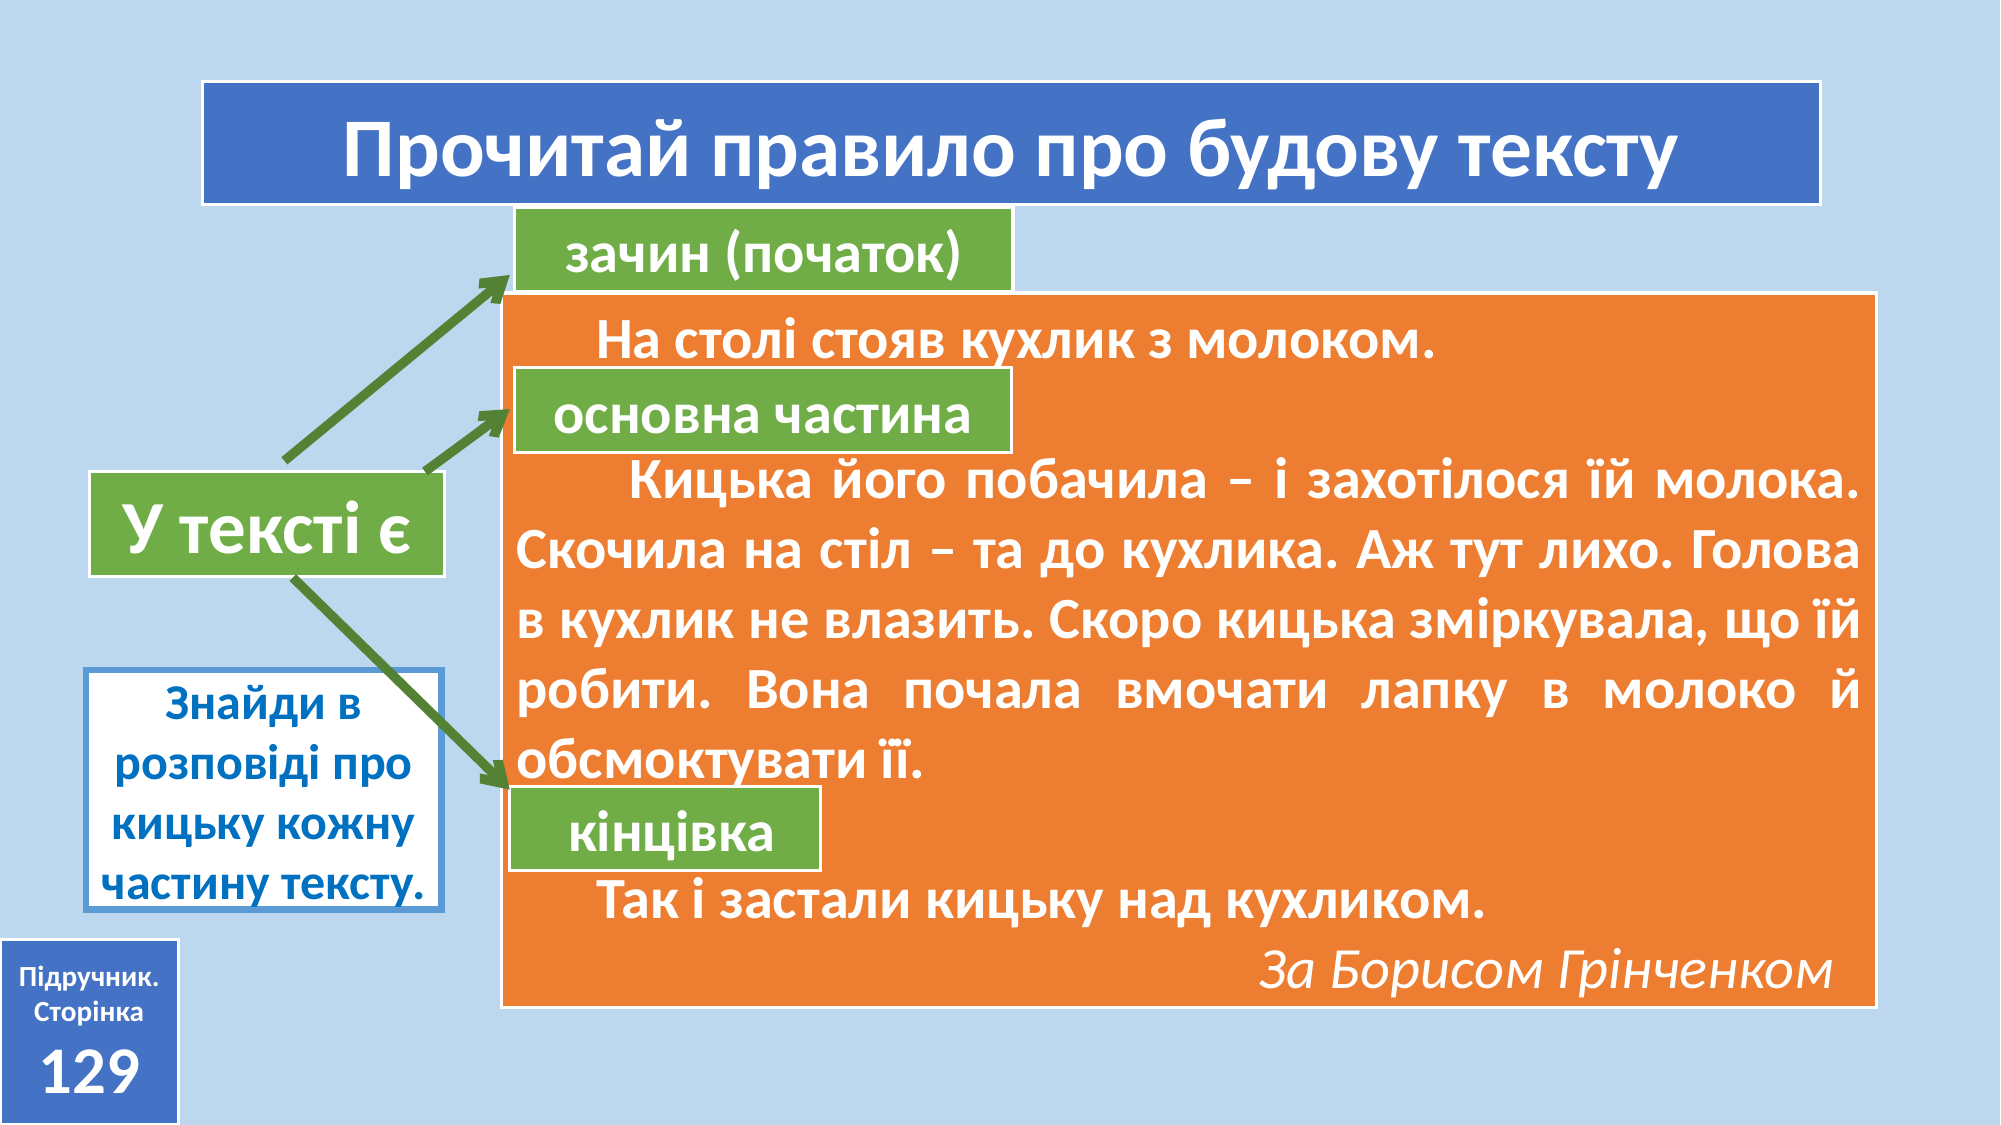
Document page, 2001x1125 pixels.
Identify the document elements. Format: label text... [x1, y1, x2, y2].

text_box Підручник. Сторінка 129 [0, 938, 180, 1125]
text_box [292, 577, 510, 790]
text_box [284, 274, 510, 461]
text_box кінцівка [508, 785, 822, 872]
text_box У тексті є [88, 470, 446, 578]
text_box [424, 409, 510, 472]
text_box Знайди в розповіді про кицьку кожну частину тексту. [85, 669, 442, 910]
text_box На столі стояв кухлик з молоком. Кицька його побачила – і захотілося їй молока. Скочила на стіл – та до кухлика. Аж тут лихо. Голова в кухлик не влазить. Скоро кицька зміркувала, що їй робити. Вона почала вмочати лапку в молоко й обсмоктувати її. Так і застали кицьку над кухликом. За Борисом Грінченком [500, 291, 1878, 1009]
text_box зачин (початок) [513, 206, 1015, 294]
text_box основна частина [513, 366, 1013, 454]
text_box Прочитай правило про будову тексту [201, 80, 1822, 206]
